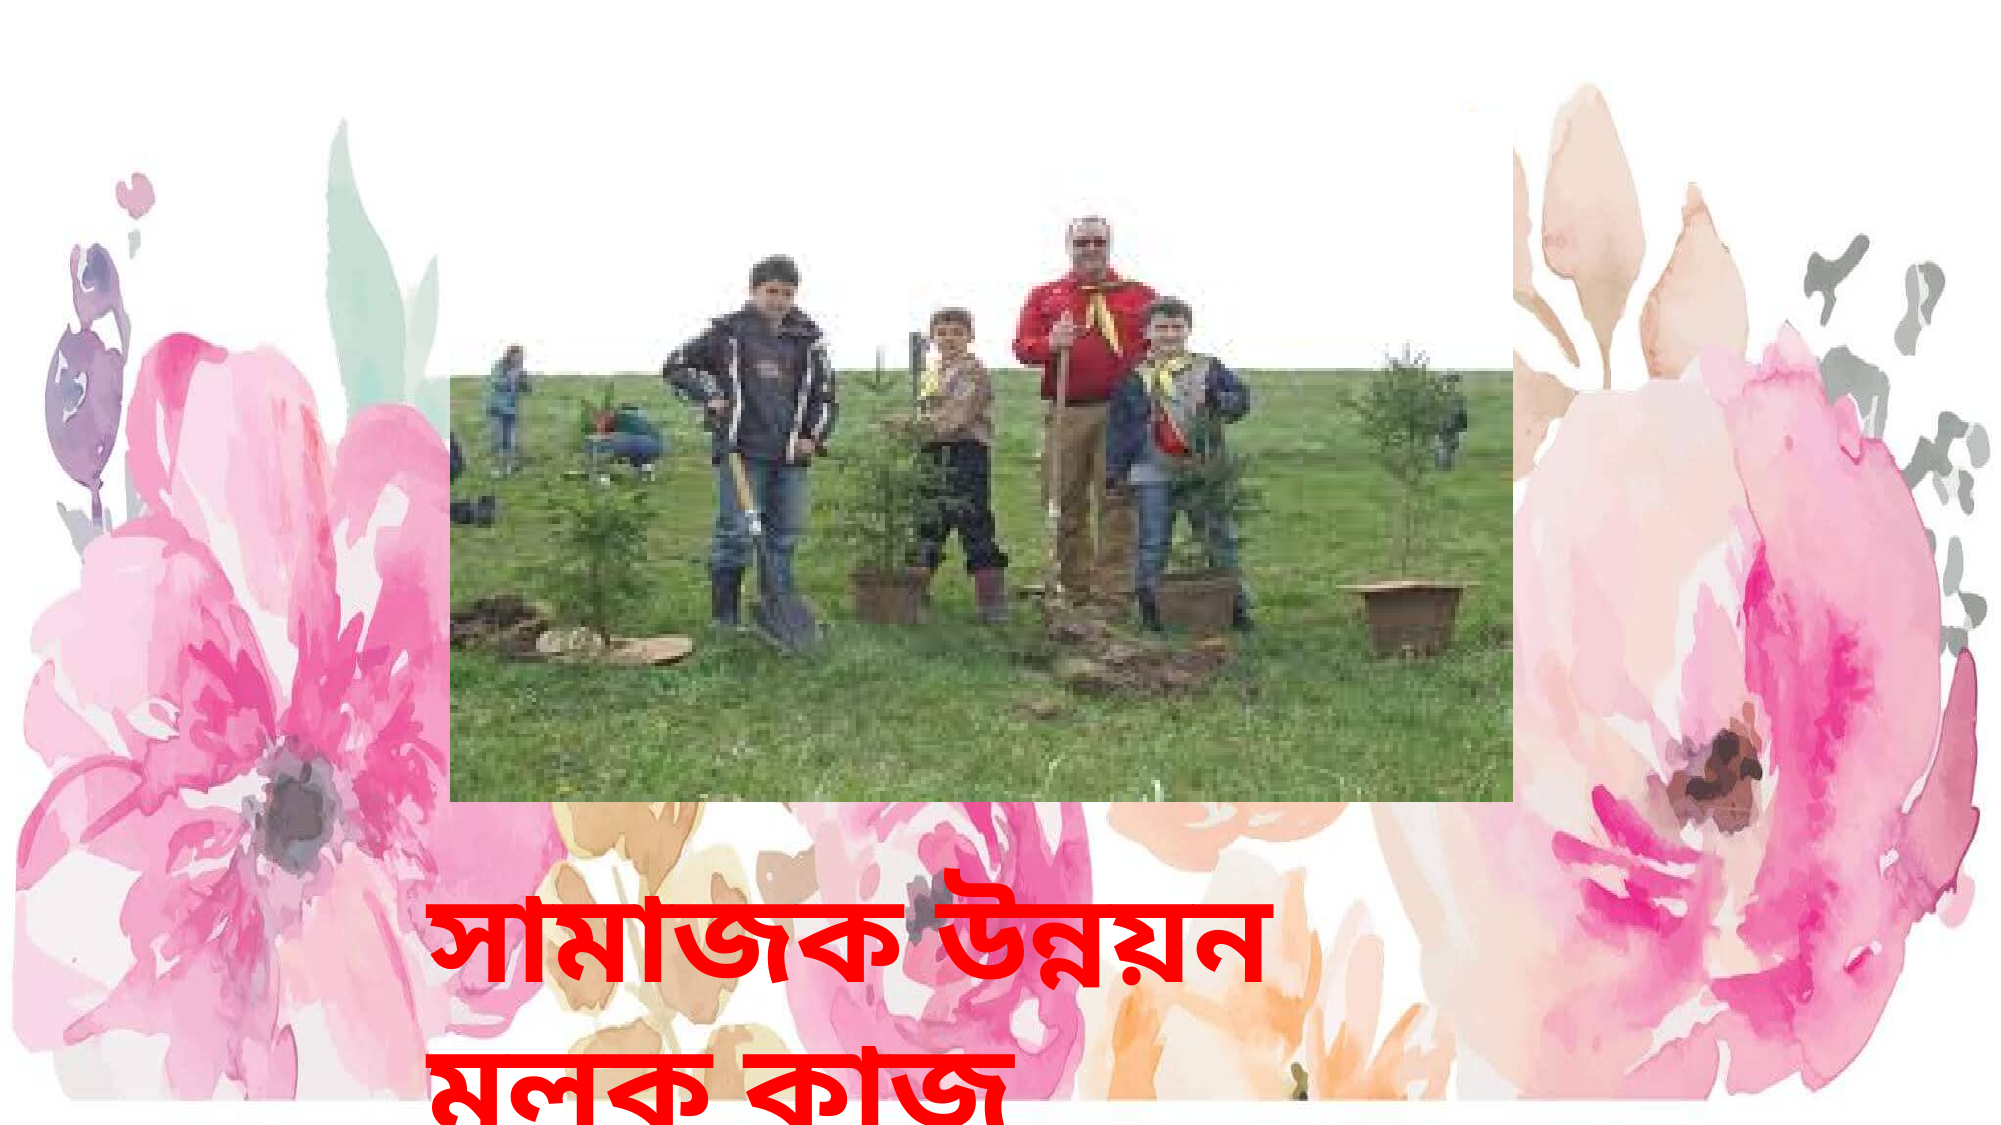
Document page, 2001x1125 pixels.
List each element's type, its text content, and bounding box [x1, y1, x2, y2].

text_box সামাজক উন্নয়ন মুলক কাজ [412, 849, 1575, 1125]
picture [0, 0, 2001, 1125]
